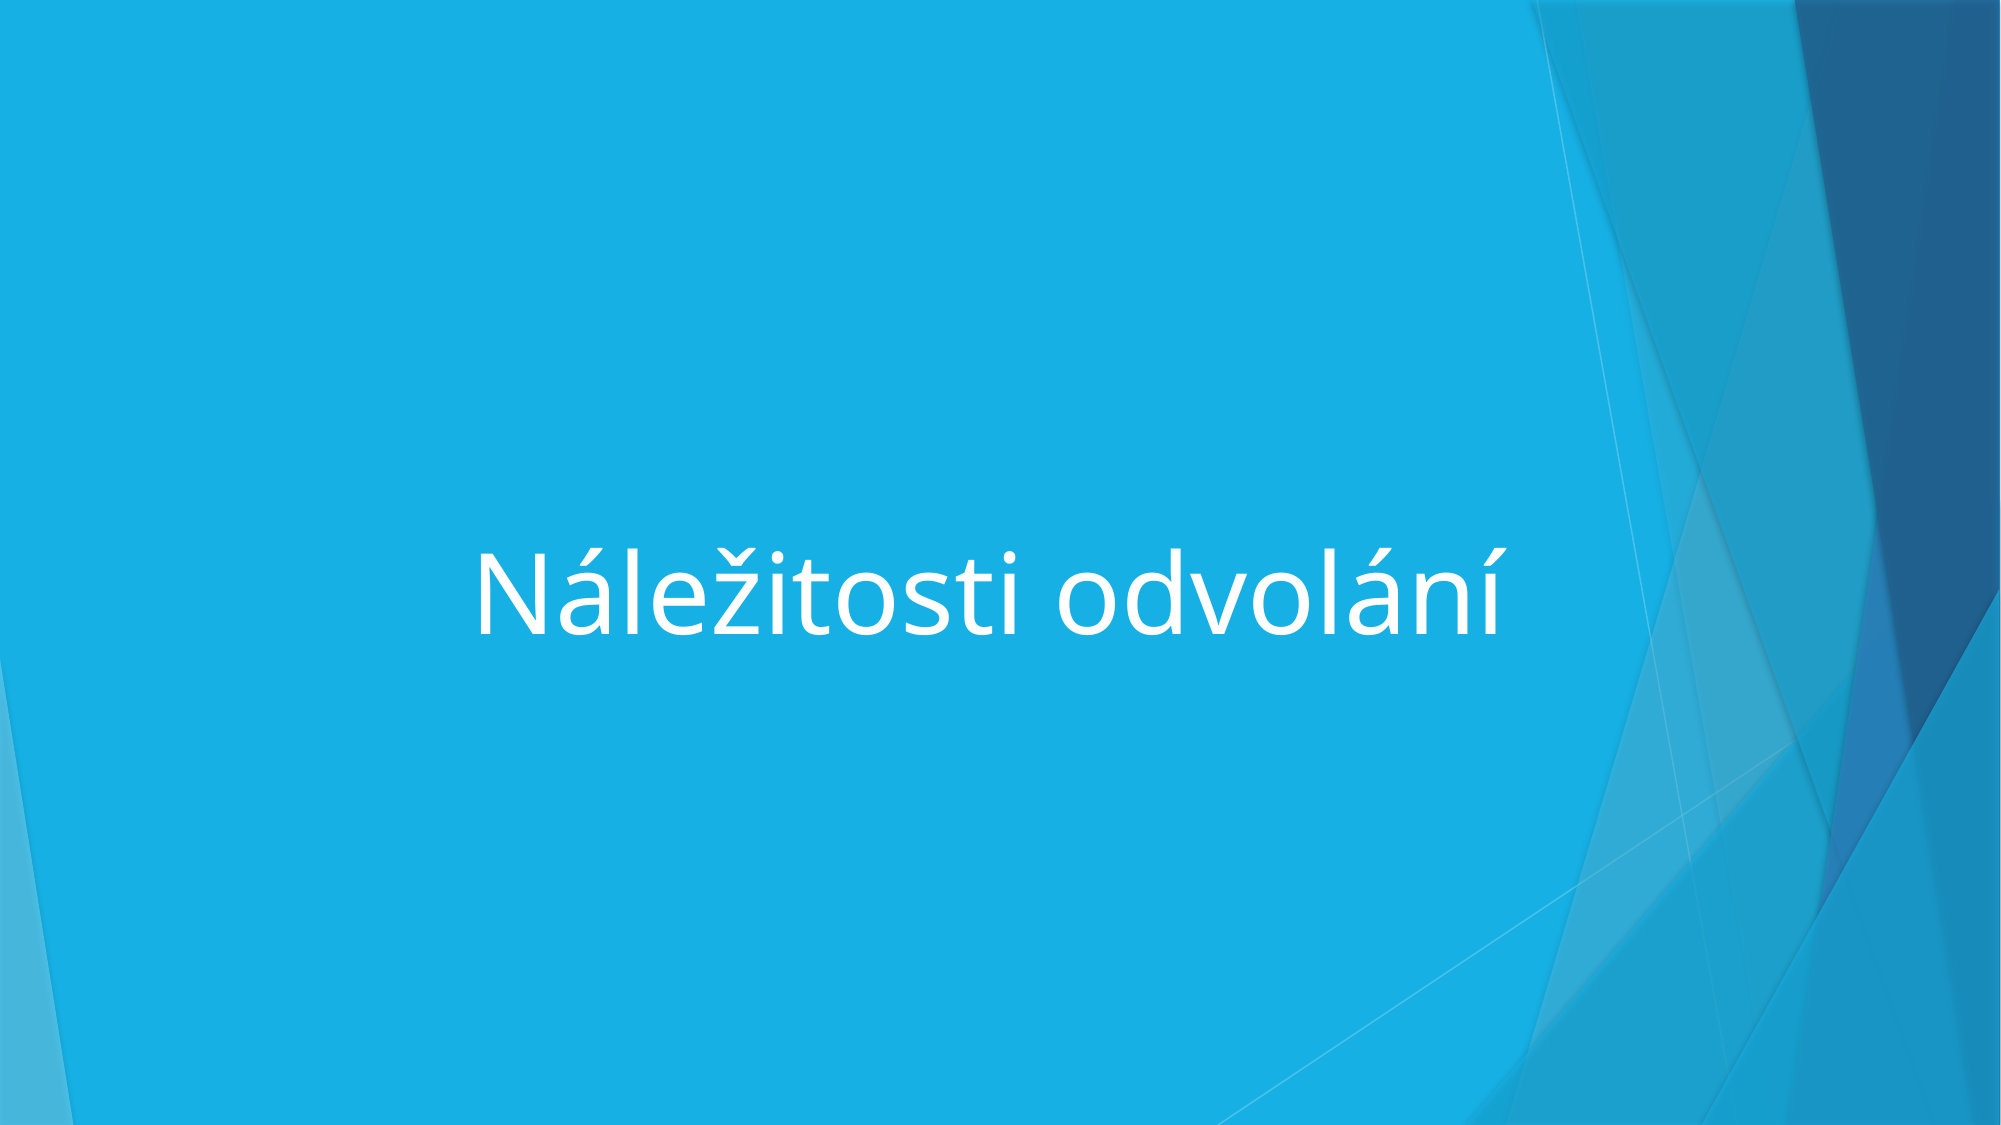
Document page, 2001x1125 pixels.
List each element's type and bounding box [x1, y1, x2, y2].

text_box [0, 0, 2000, 1125]
